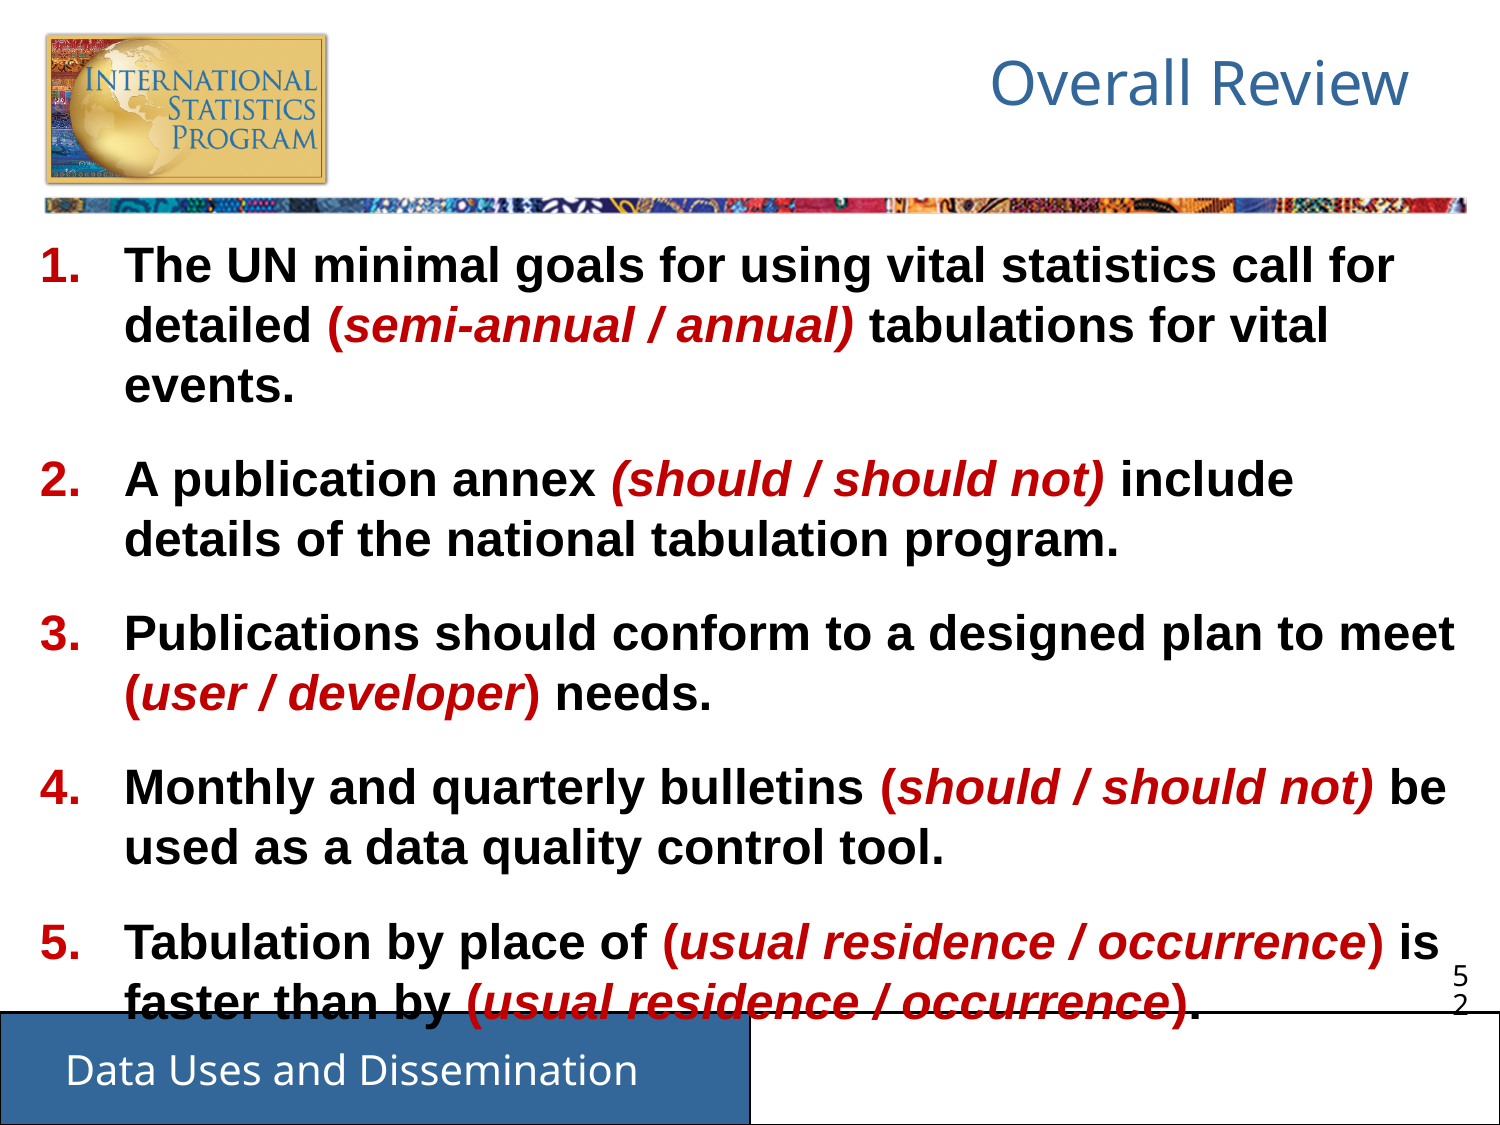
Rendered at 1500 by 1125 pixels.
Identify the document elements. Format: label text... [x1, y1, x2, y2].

picture [37, 24, 1481, 219]
list The UN minimal goals for using vital statistics call for detailed (semi-annual / annual) tabulations for vital events. A publication annex (should / should not) include details of the national tabulation program. Publications should conform to a designed plan to meet (user / developer) needs. Monthly and quarterly bulletins (should / should not) be used as a data quality control tool. Tabulation by place of (usual residence / occurrence) is faster than by (usual residence / occurrence). [24, 224, 1475, 1038]
title Overall Review [75, 45, 1425, 125]
picture [1, 1014, 749, 1124]
